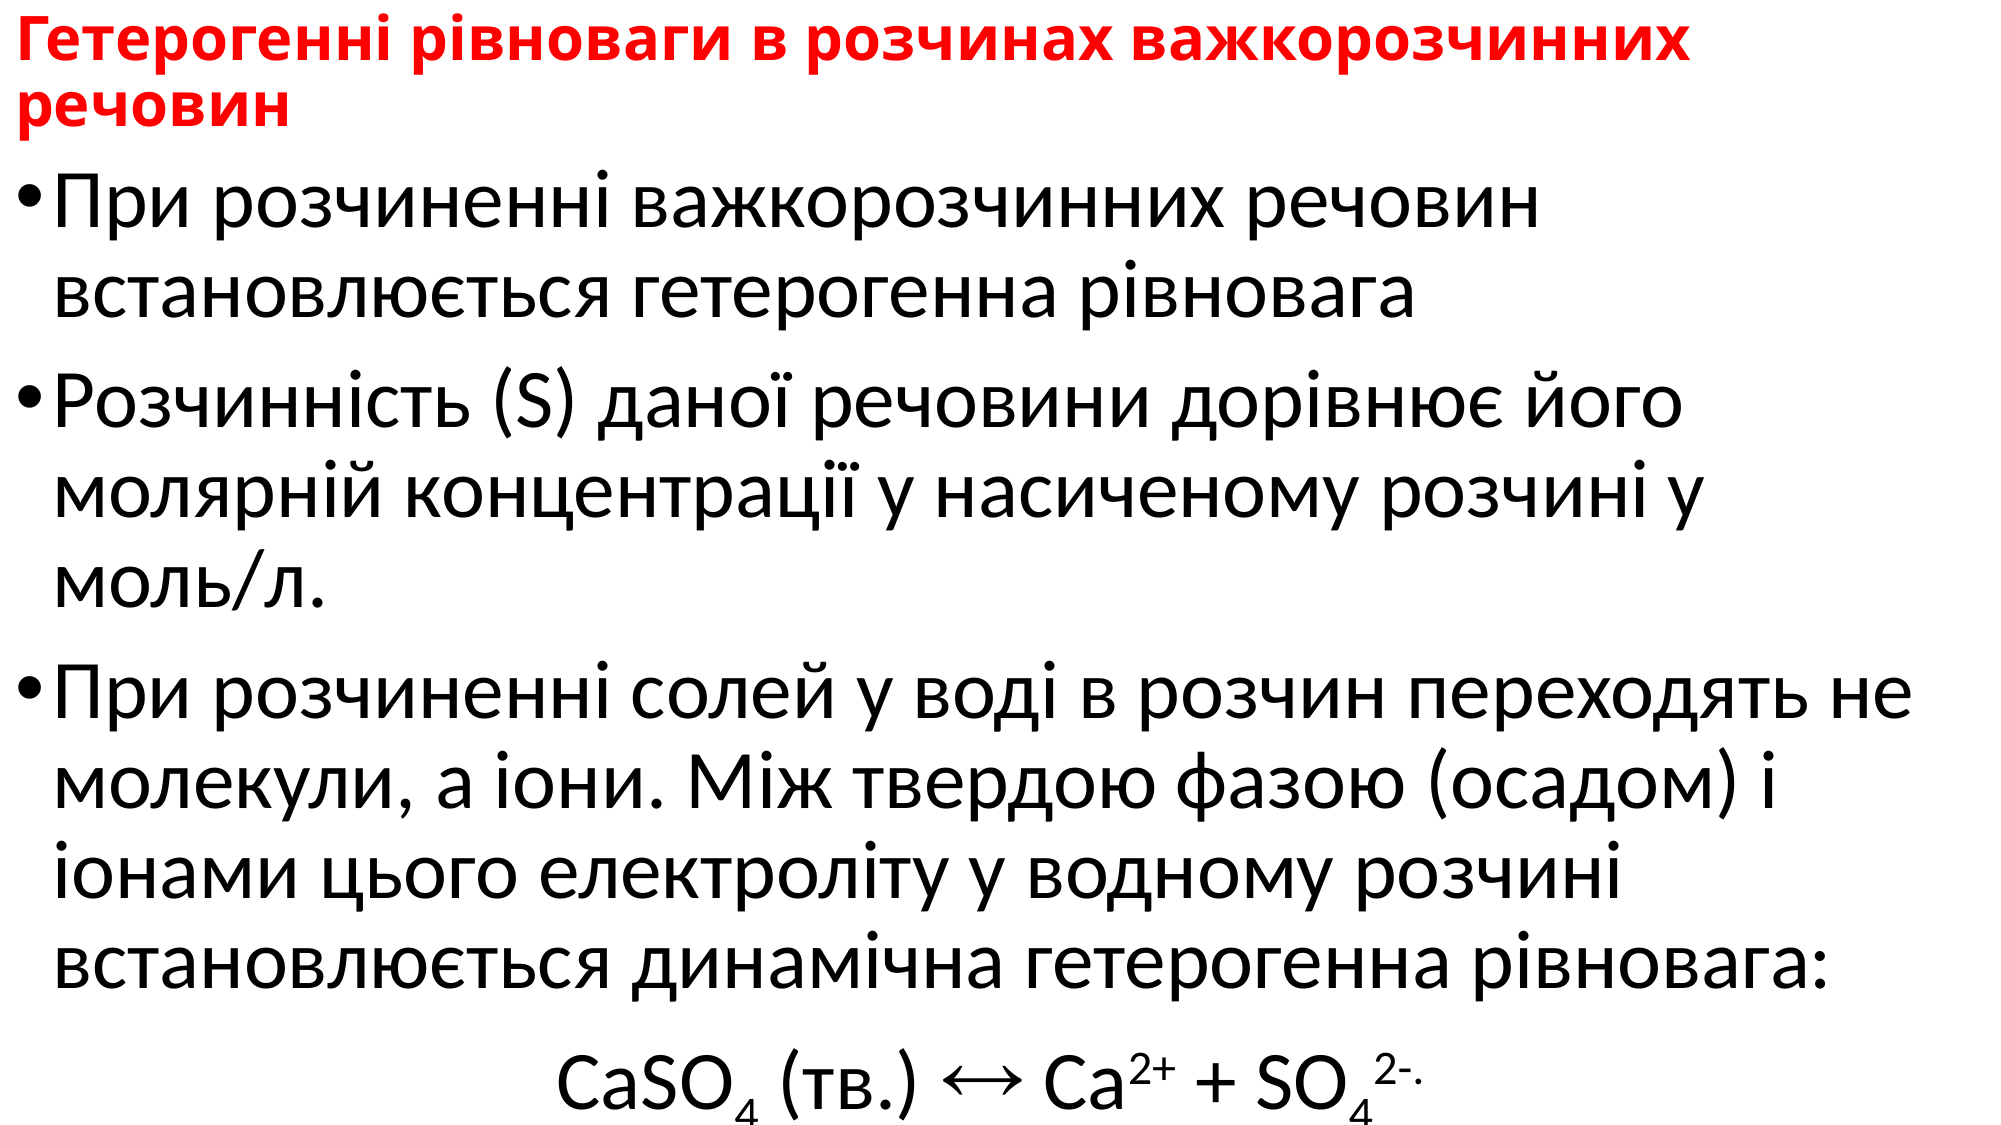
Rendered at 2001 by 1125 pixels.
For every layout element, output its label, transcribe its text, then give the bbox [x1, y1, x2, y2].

list При розчиненні важкорозчинних речовин встановлюється гетерогенна рівновага Розчинність (S) даної речовини дорівнює його молярній концентрації у насиченому розчині у моль/л. При розчиненні солей у воді в розчин переходять не молекули, а іони. Між твердою фазою (осадом) і іонами цього електроліту у водному розчині встановлюється динамічна гетерогенна рівновага: СаSO4 (тв.)  Ca2+ + SO42-. [0, 147, 1982, 1125]
title Гетерогенні рівноваги в розчинах важкорозчинних речовин [0, 0, 2000, 148]
